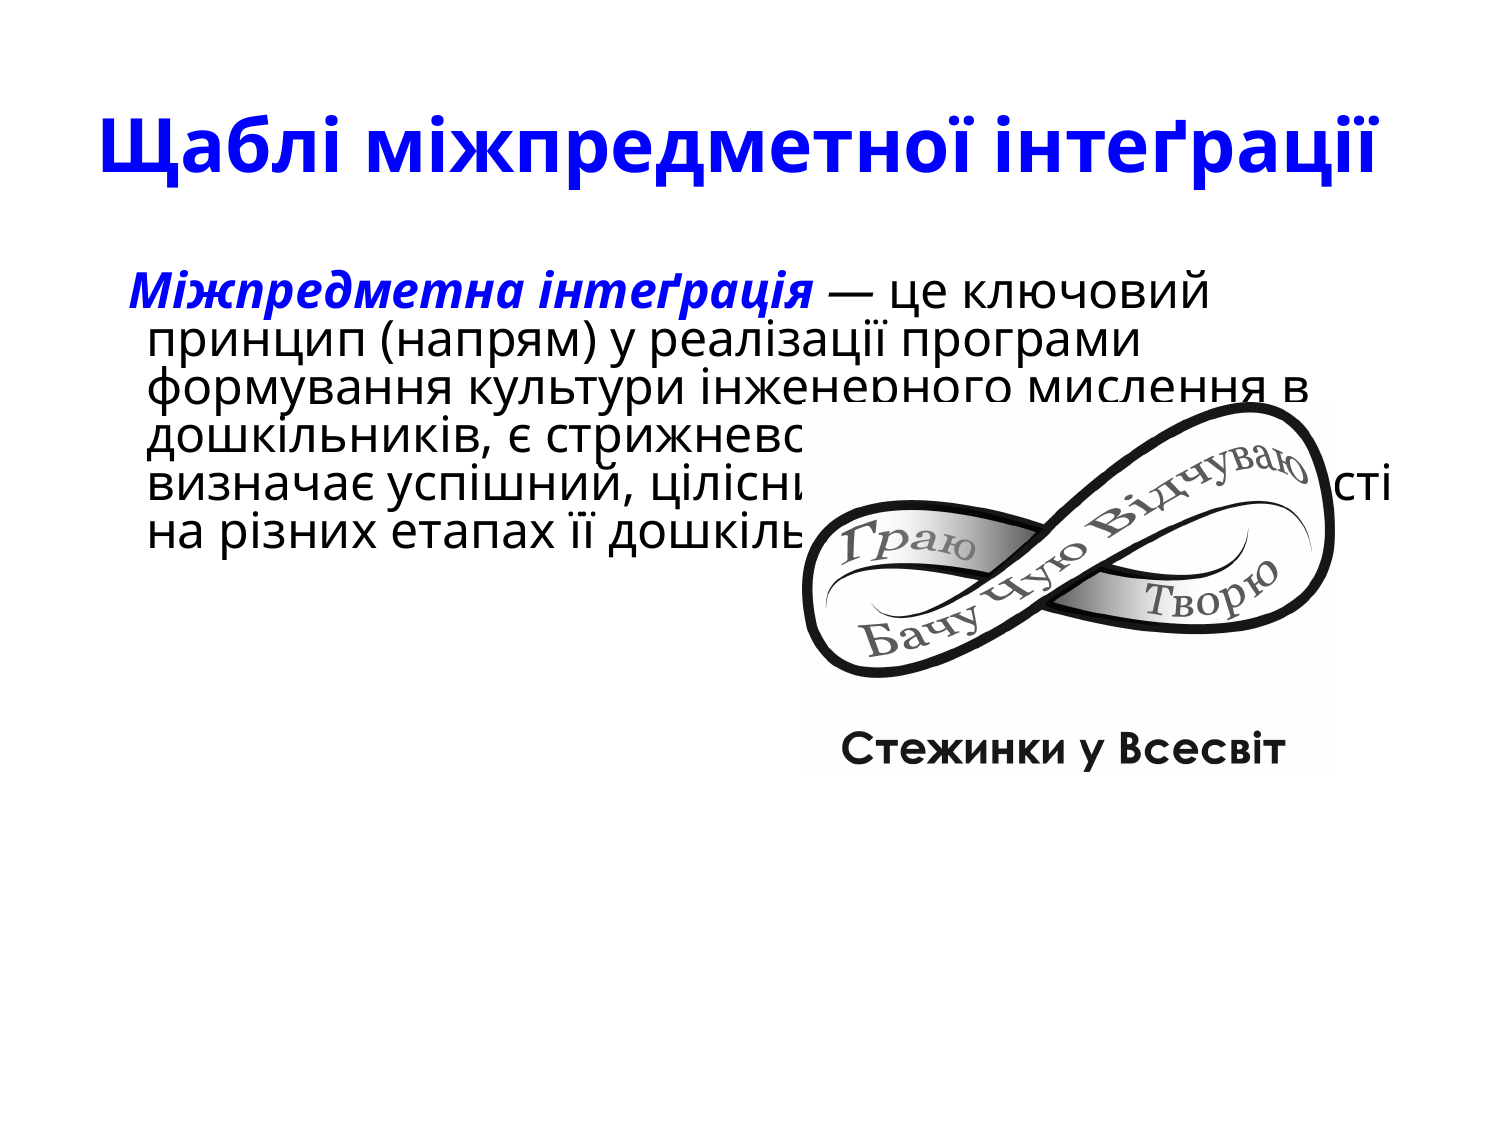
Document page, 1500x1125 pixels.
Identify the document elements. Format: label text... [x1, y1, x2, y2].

list Міжпредметна інтеґрація — це ключовий принцип (напрям) у реалізації програми формування культури інженерного мислення в дошкільників, є стрижневою основою, яка визначає успішний, цілісний розвиток особистості на різних етапах її дошкільного дитинства. [74, 262, 1426, 1006]
title Щаблі міжпредметної інтеґрації [74, 44, 1426, 233]
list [796, 396, 1341, 778]
